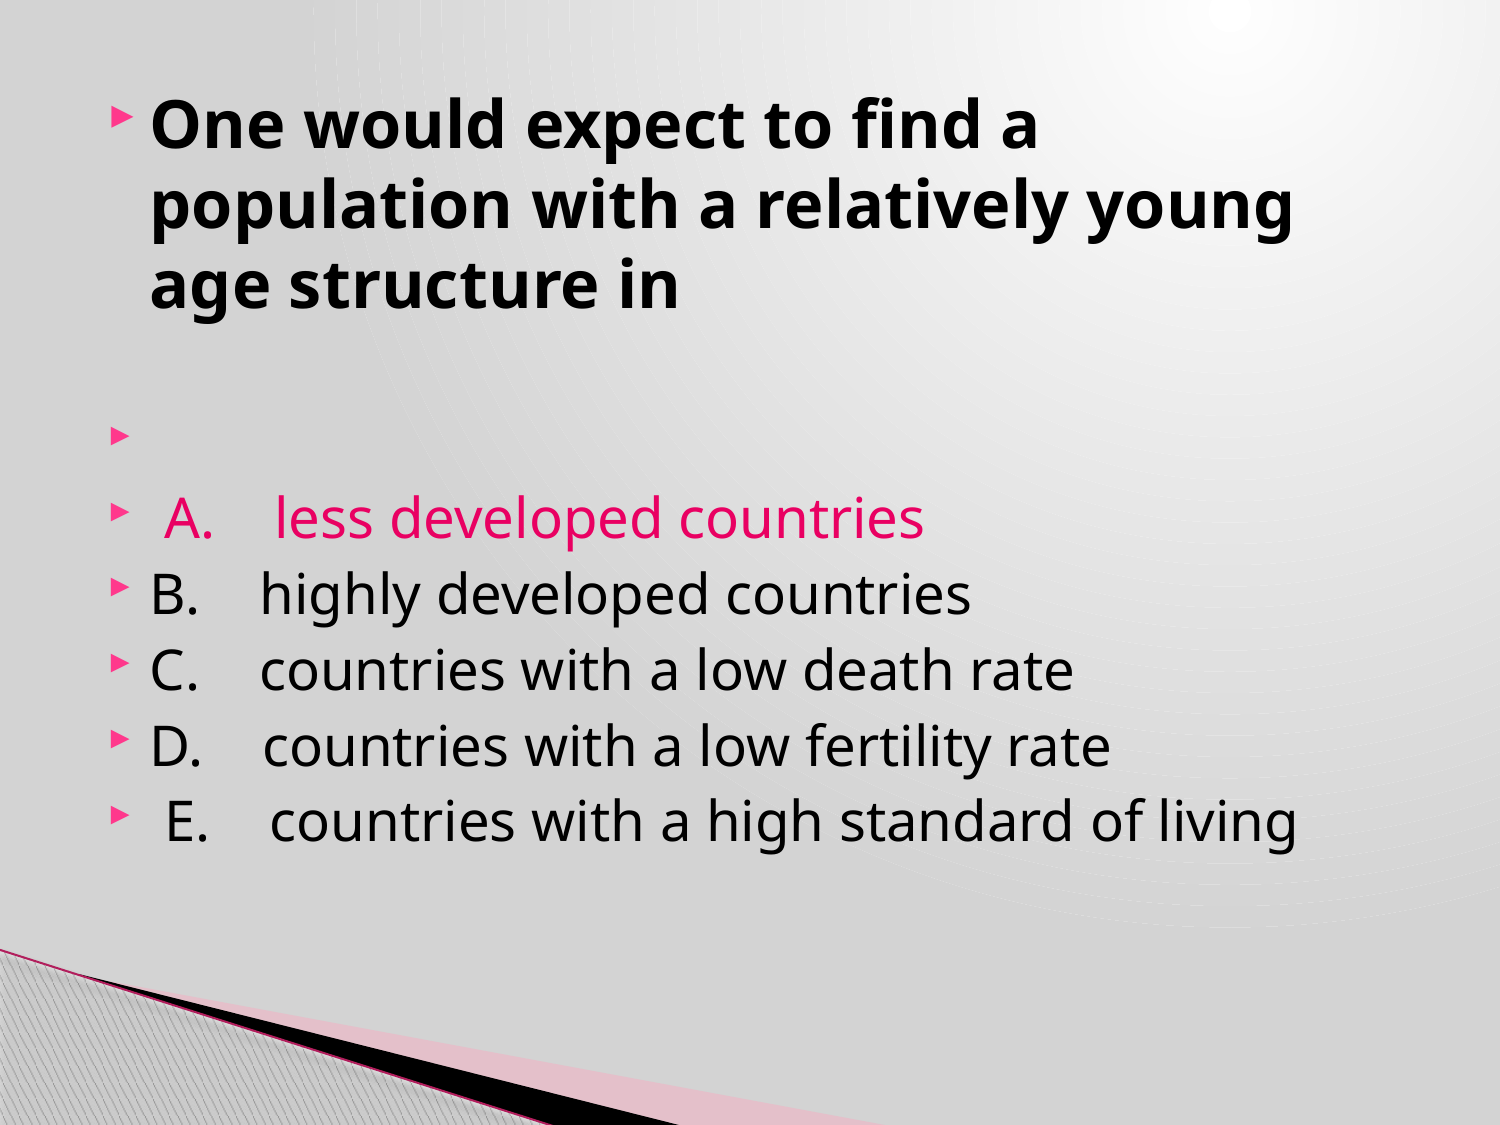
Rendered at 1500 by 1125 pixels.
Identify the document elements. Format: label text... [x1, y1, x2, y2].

list One would expect to find a population with a relatively young age structure in A. less developed countries B. highly developed countries C. countries with a low death rate D. countries with a low fertility rate E. countries with a high standard of living [75, 75, 1425, 986]
